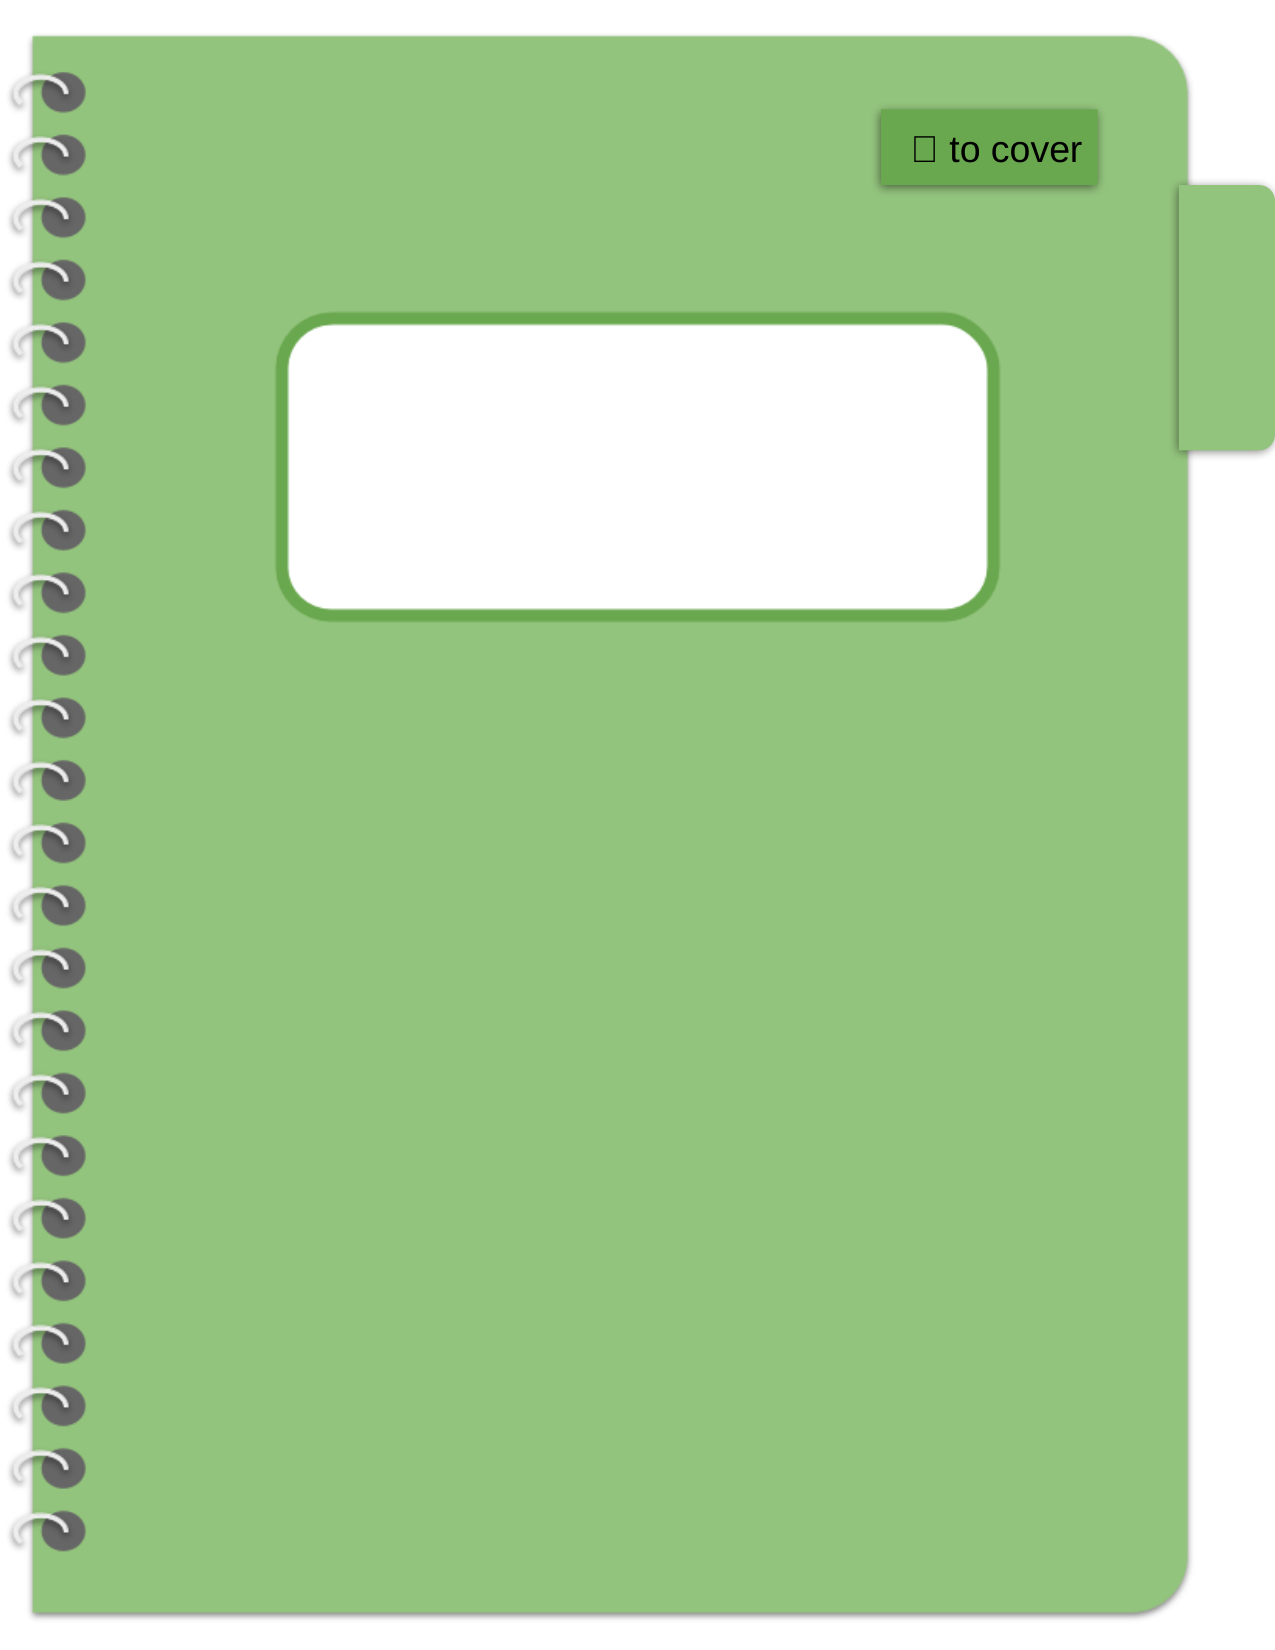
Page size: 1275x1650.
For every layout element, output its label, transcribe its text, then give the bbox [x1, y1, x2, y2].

text_box 🔙 to cover [881, 109, 1098, 185]
picture [0, 0, 1275, 1650]
text_box [1178, 185, 1275, 451]
text_box [289, 317, 993, 612]
